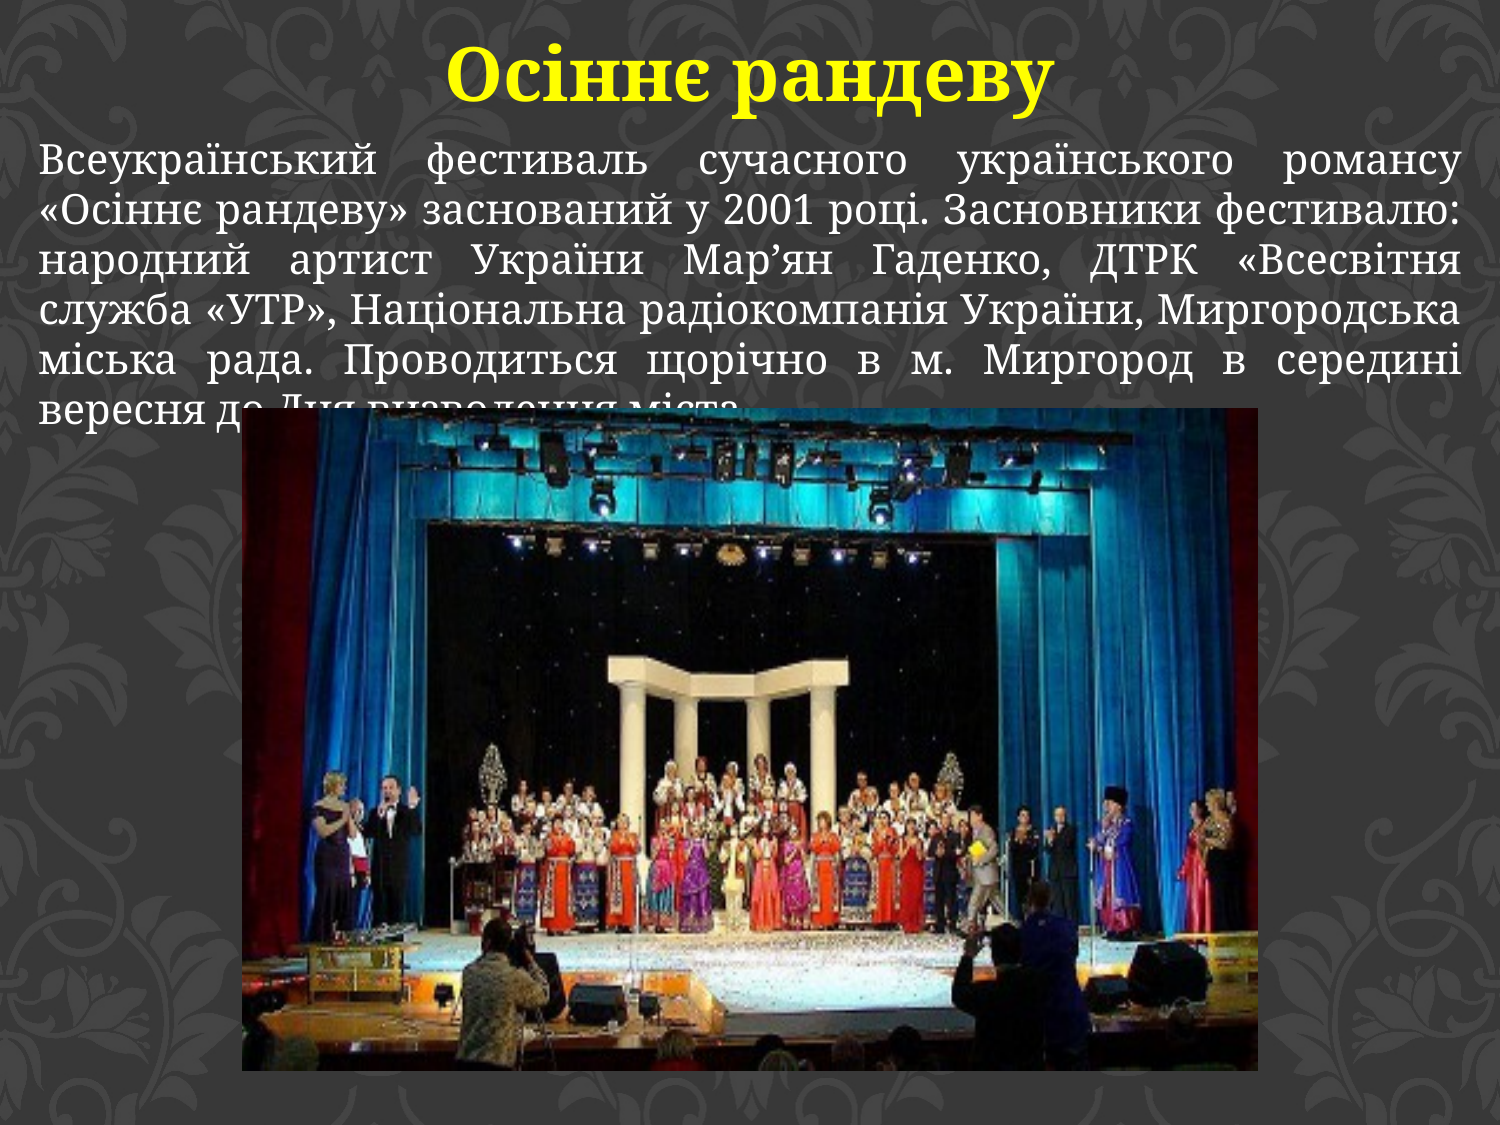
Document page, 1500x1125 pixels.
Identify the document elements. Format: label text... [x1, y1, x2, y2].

text_box Всеукраїнський фестиваль сучасного українського романсу «Осіннє рандеву» заснований у 2001 році. Засновники фестивалю: народний артист України Мар’ян Гаденко, ДТРК «Всесвітня служба «УТР», Національна радіокомпанія України, Миргородська міська рада. Проводиться щорічно в м. Миргород в середині вересня до Дня визволення міста. [23, 125, 1477, 440]
picture [241, 408, 1259, 1071]
picture [951, 408, 969, 417]
text_box Осіннє рандеву [429, 19, 1071, 124]
picture [925, 408, 937, 414]
